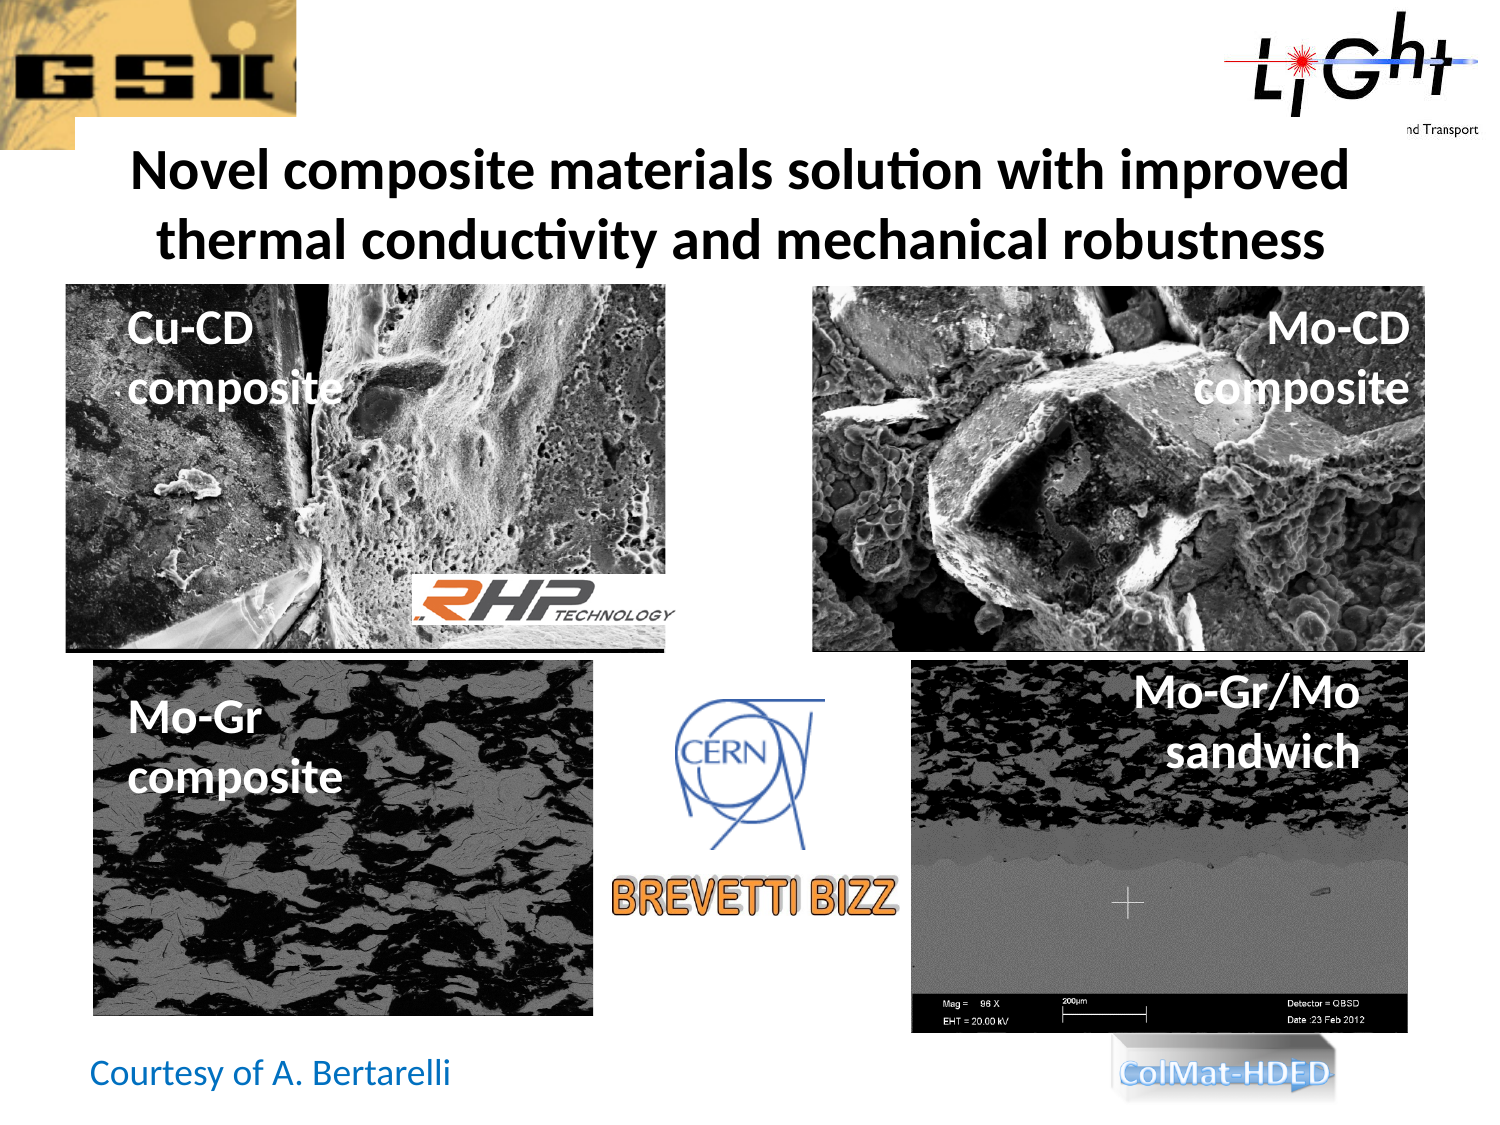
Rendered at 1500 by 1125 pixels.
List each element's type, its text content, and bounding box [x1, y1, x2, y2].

picture [612, 874, 901, 916]
picture [92, 660, 594, 1017]
picture [812, 285, 1426, 652]
text_box Courtesy of A. Bertarelli [74, 1040, 1099, 1101]
title Novel composite materials solution with improved thermal conductivity and mechanical robustness [75, 117, 1408, 285]
picture [911, 660, 1408, 1107]
picture [674, 699, 826, 851]
picture [65, 284, 677, 654]
picture [1200, 0, 1500, 157]
picture [0, 0, 297, 150]
